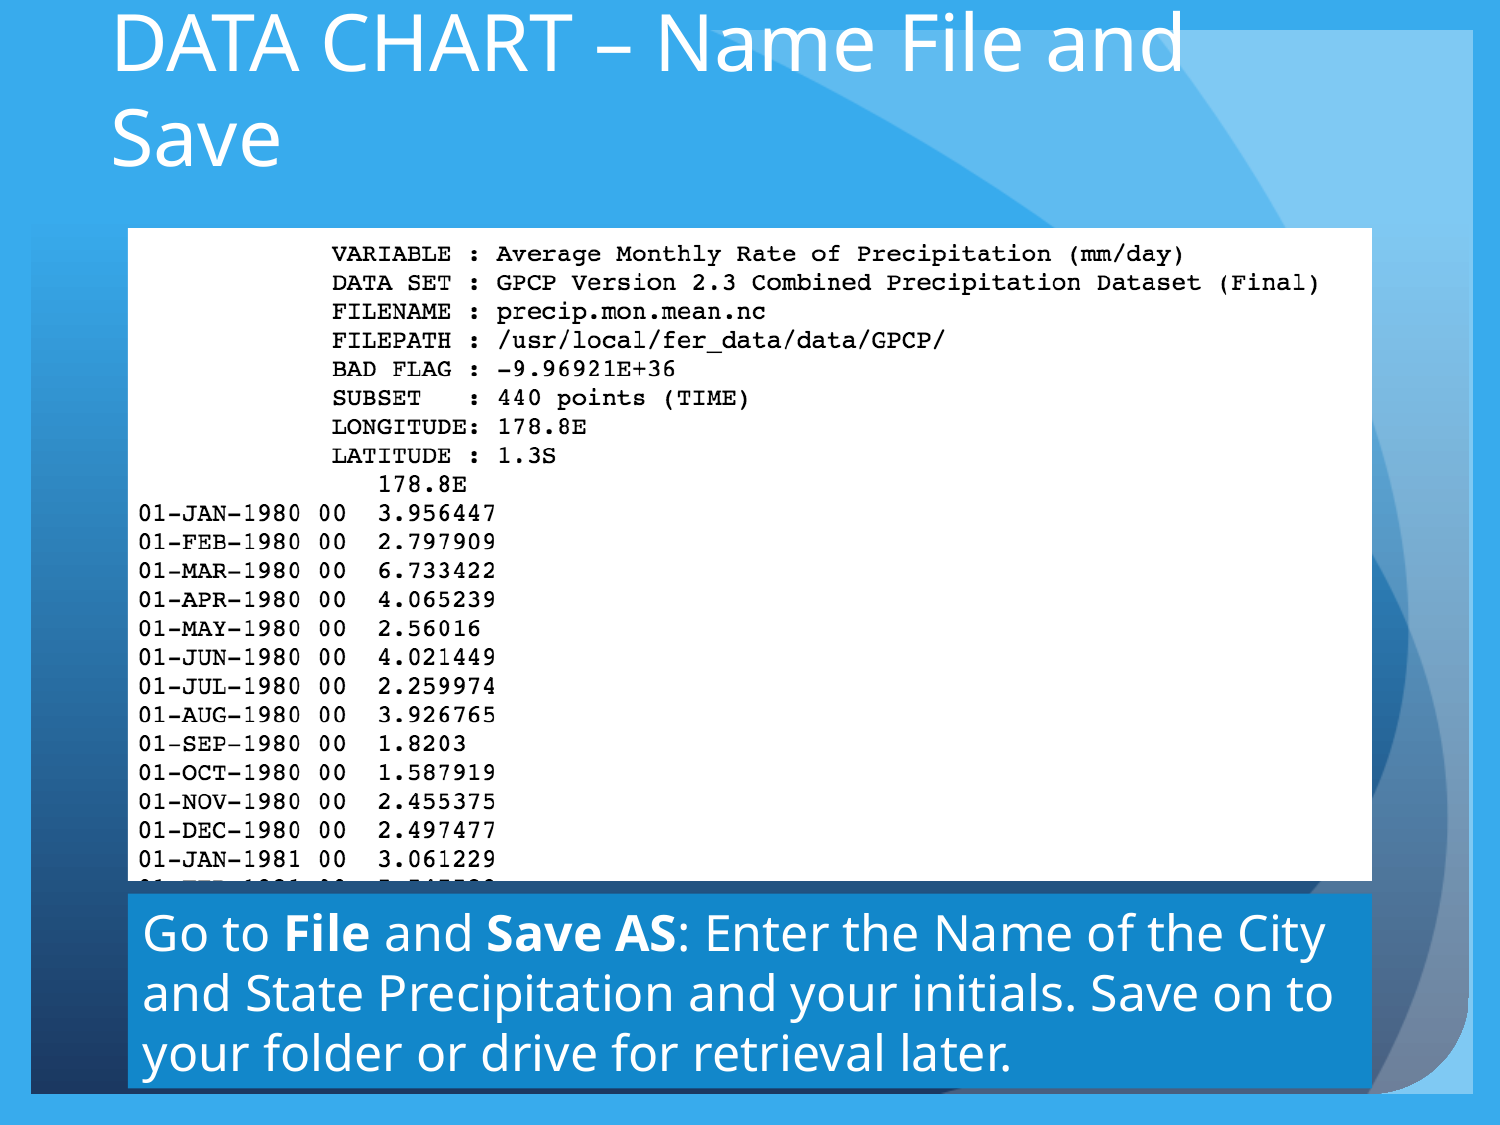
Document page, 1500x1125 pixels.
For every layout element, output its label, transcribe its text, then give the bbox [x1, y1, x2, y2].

title DATA CHART – Name File and Save [94, 18, 1339, 191]
picture [24, 30, 1473, 1094]
text_box Go to File and Save AS: Enter the Name of the City and State Precipitation and your initials. Save on to your folder or drive for retrieval later. [127, 893, 1372, 1089]
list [127, 149, 1373, 882]
